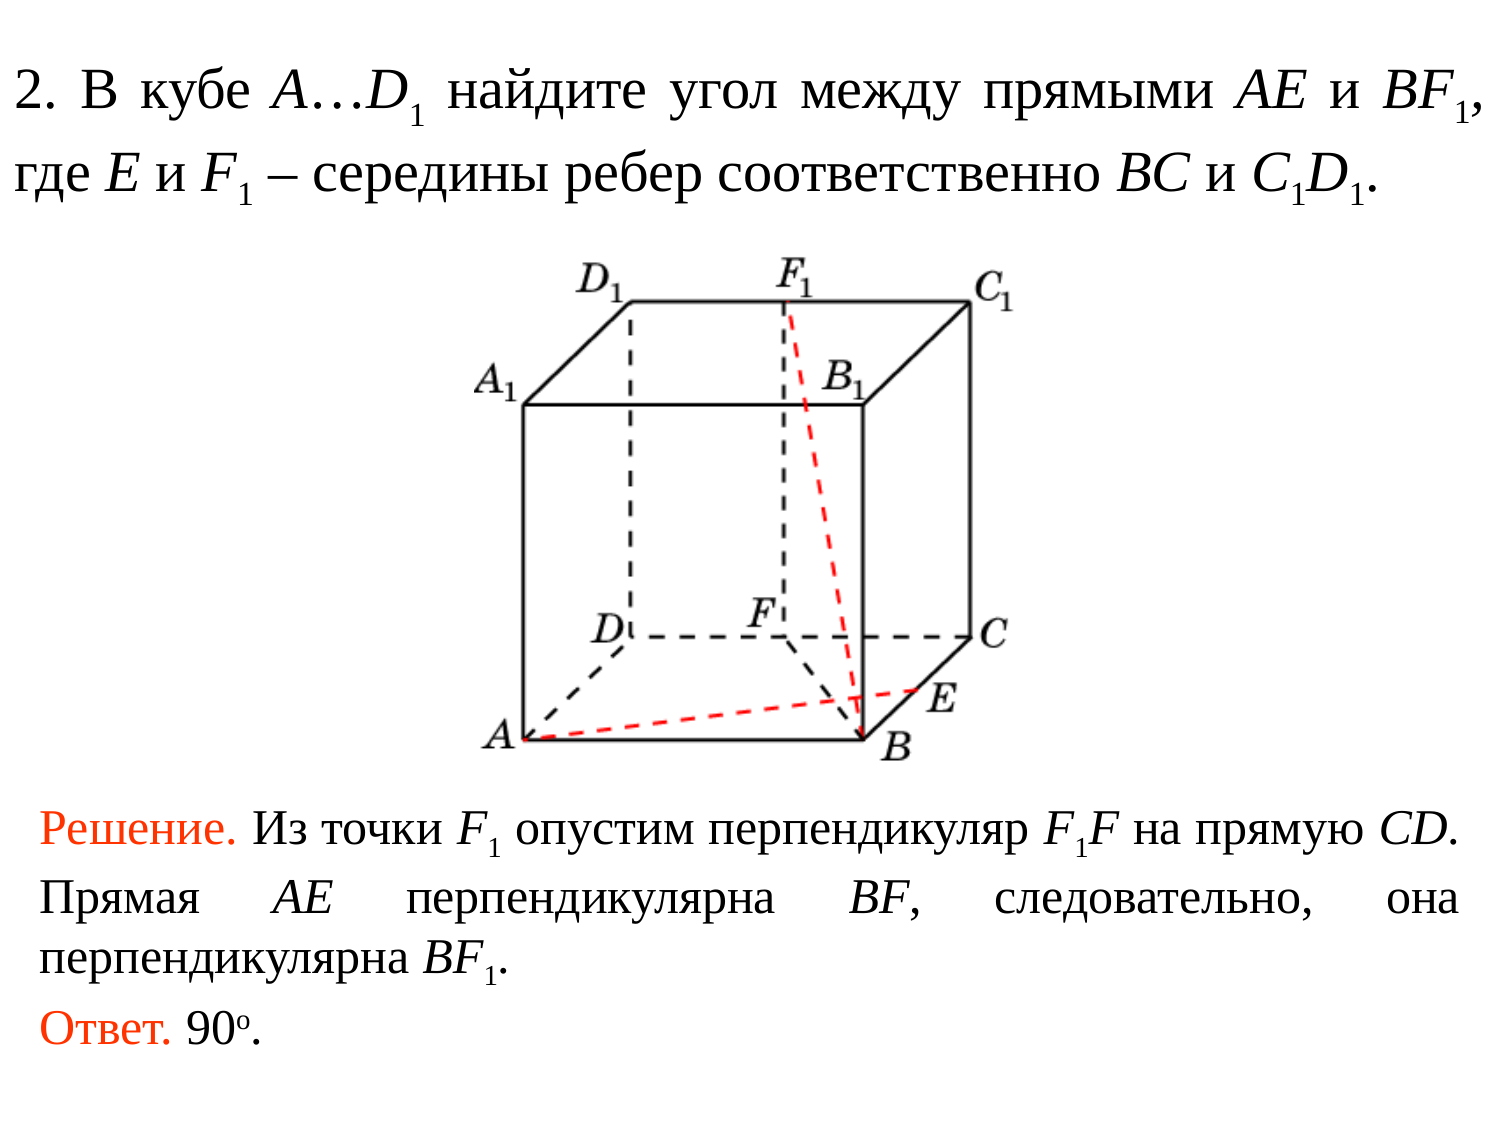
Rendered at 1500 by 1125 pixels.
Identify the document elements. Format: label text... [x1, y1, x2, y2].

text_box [24, 249, 1475, 1063]
text_box 2. В кубе A…D1 найдите угол между прямыми AE и BF1, где E и F1 – середины ребер соответственно BC и C1D1. [0, 42, 1500, 220]
